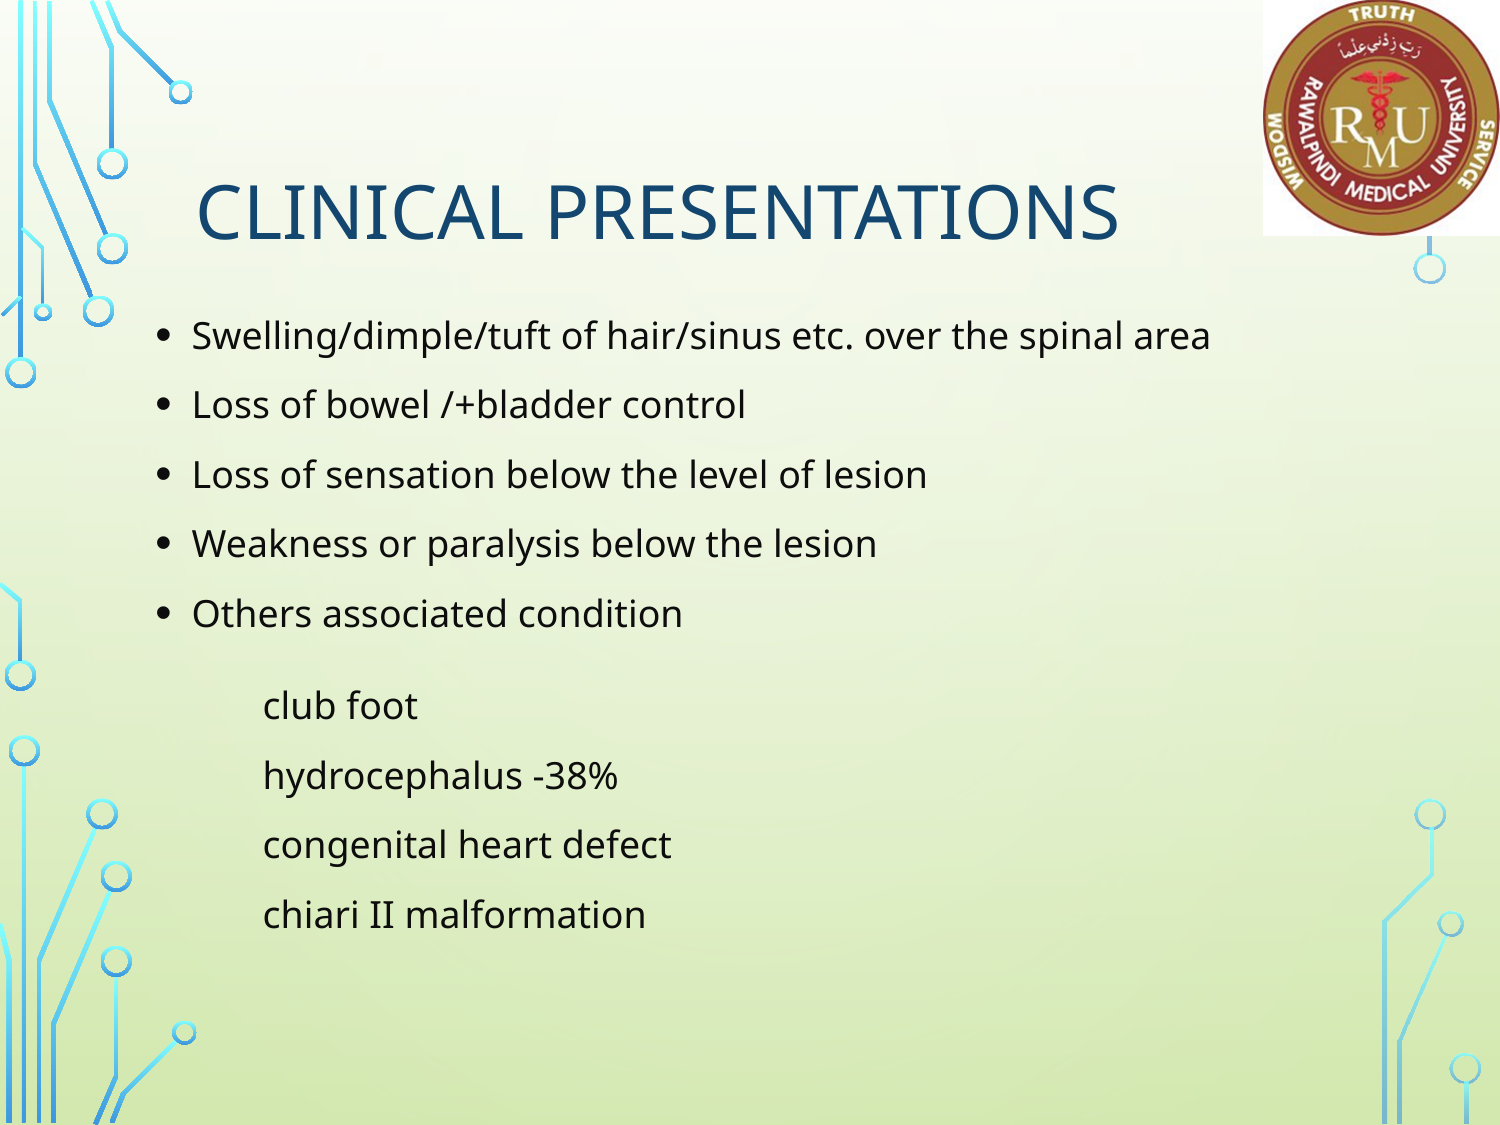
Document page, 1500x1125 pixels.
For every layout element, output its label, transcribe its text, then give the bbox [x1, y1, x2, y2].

picture [1263, 0, 1500, 237]
list Swelling/dimple/tuft of hair/sinus etc. over the spinal area Loss of bowel /+bladder control Loss of sensation below the level of lesion Weakness or paralysis below the lesion Others associated condition club foot hydrocephalus -38% congenital heart defect chiari II malformation [140, 295, 1360, 950]
title Clinical presentations [180, 94, 1400, 337]
